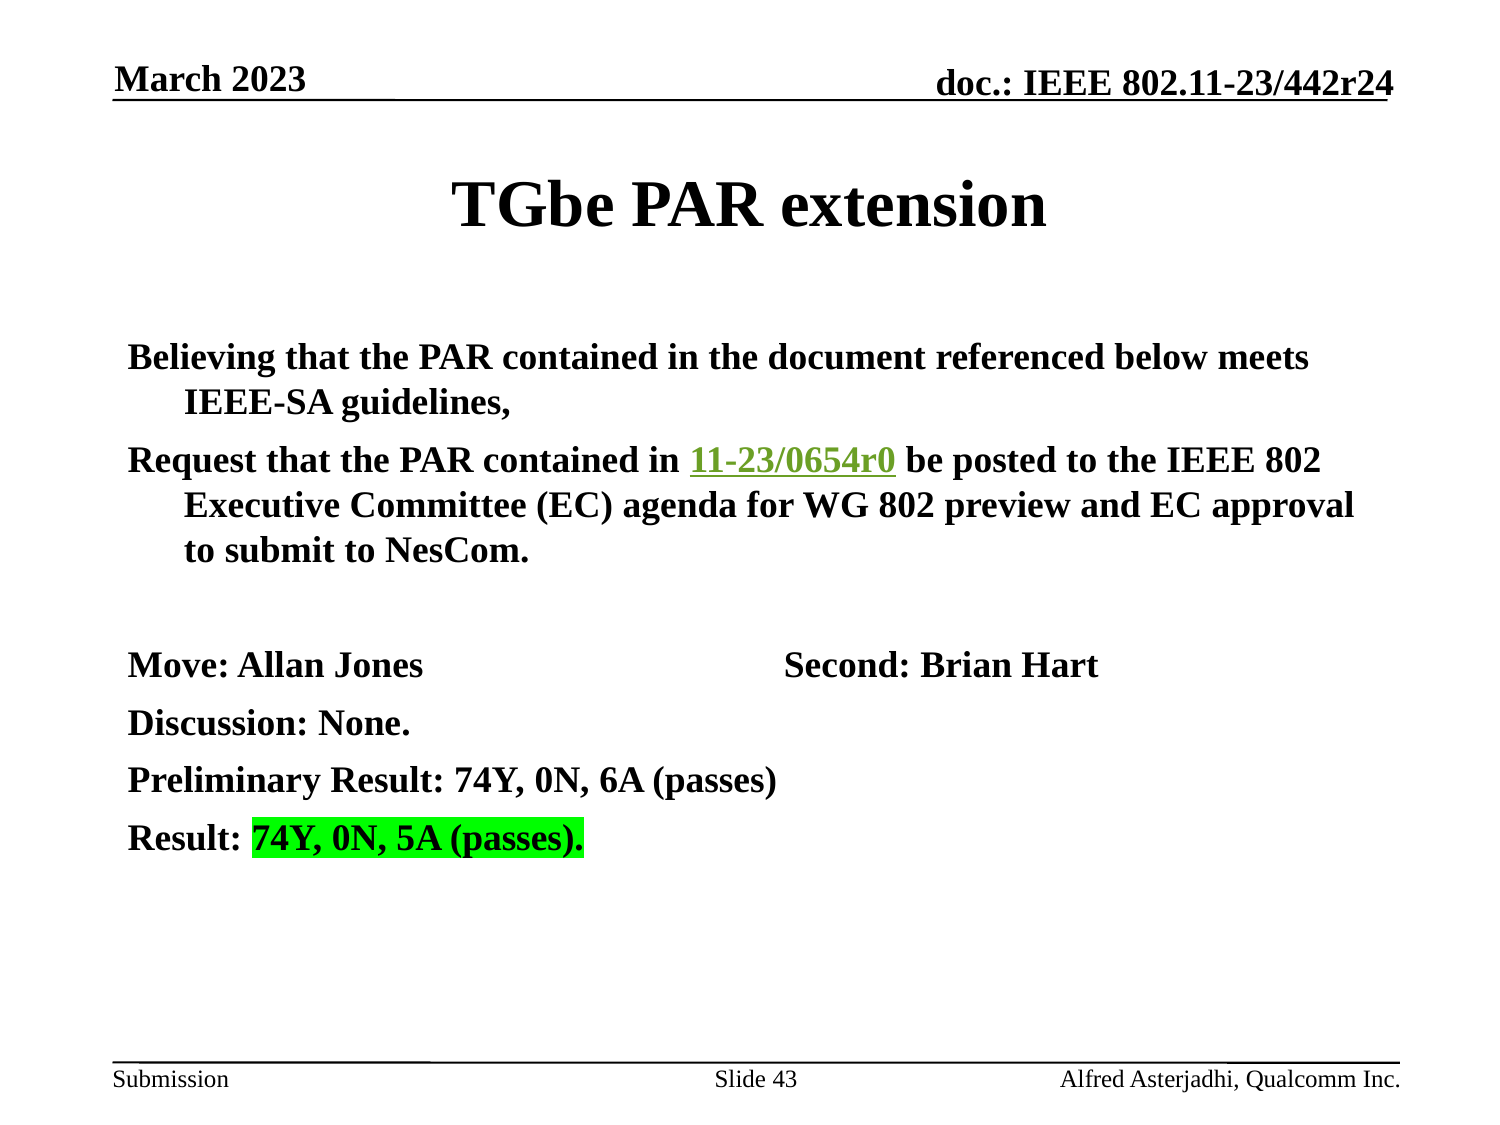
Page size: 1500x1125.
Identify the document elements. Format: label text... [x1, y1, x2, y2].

footer Alfred Asterjadhi, Qualcomm Inc. [878, 1061, 1402, 1093]
list Believing that the PAR contained in the document referenced below meets IEEE-SA guidelines, Request that the PAR contained in 11-23/0654r0 be posted to the IEEE 802 Executive Committee (EC) agenda for WG 802 preview and EC approval to submit to NesCom. Move: Allan Jones Second: Brian Hart Discussion: None. Preliminary Result: 74Y, 0N, 6A (passes) Result: 74Y, 0N, 5A (passes). [112, 324, 1388, 1000]
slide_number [114, 54, 423, 100]
slide_number Slide 43 [712, 1061, 800, 1123]
title TGbe PAR extension [112, 112, 1388, 288]
